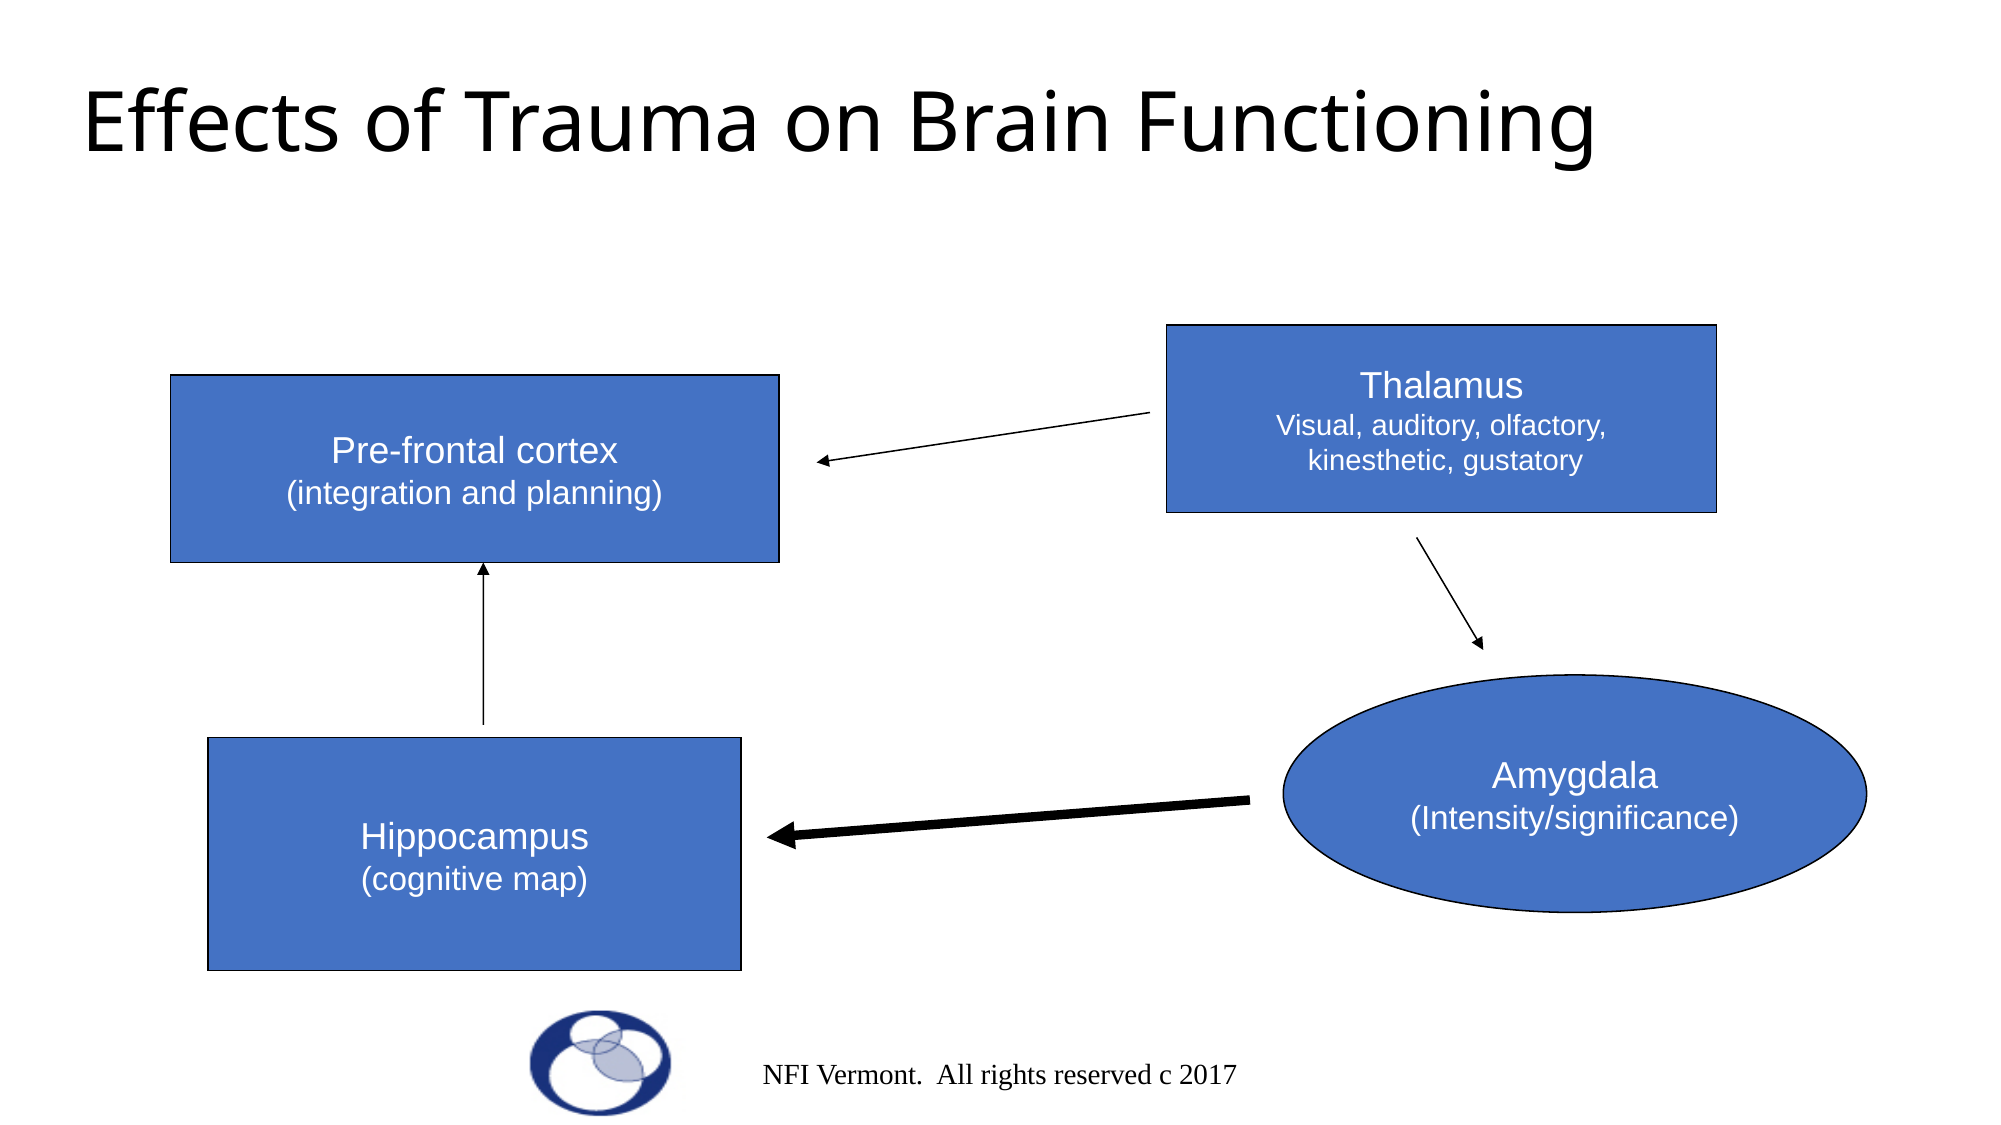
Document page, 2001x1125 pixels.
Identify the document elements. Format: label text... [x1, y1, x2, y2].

text_box Thalamus Visual, auditory, olfactory, kinesthetic, gustatory [1166, 324, 1717, 513]
text_box Hippocampus (cognitive map) [207, 737, 742, 971]
footer NFI Vermont. All rights reserved c 2017 [686, 1042, 1338, 1103]
text_box [766, 799, 1250, 843]
text_box Amygdala (Intensity/significance) [1283, 674, 1867, 913]
text_box [816, 412, 1150, 467]
picture [516, 1000, 686, 1124]
text_box [1416, 537, 1484, 650]
text_box Pre-frontal cortex (integration and planning) [170, 375, 779, 563]
title Effects of Trauma on Brain Functioning [66, 31, 1867, 219]
text_box [477, 563, 490, 725]
